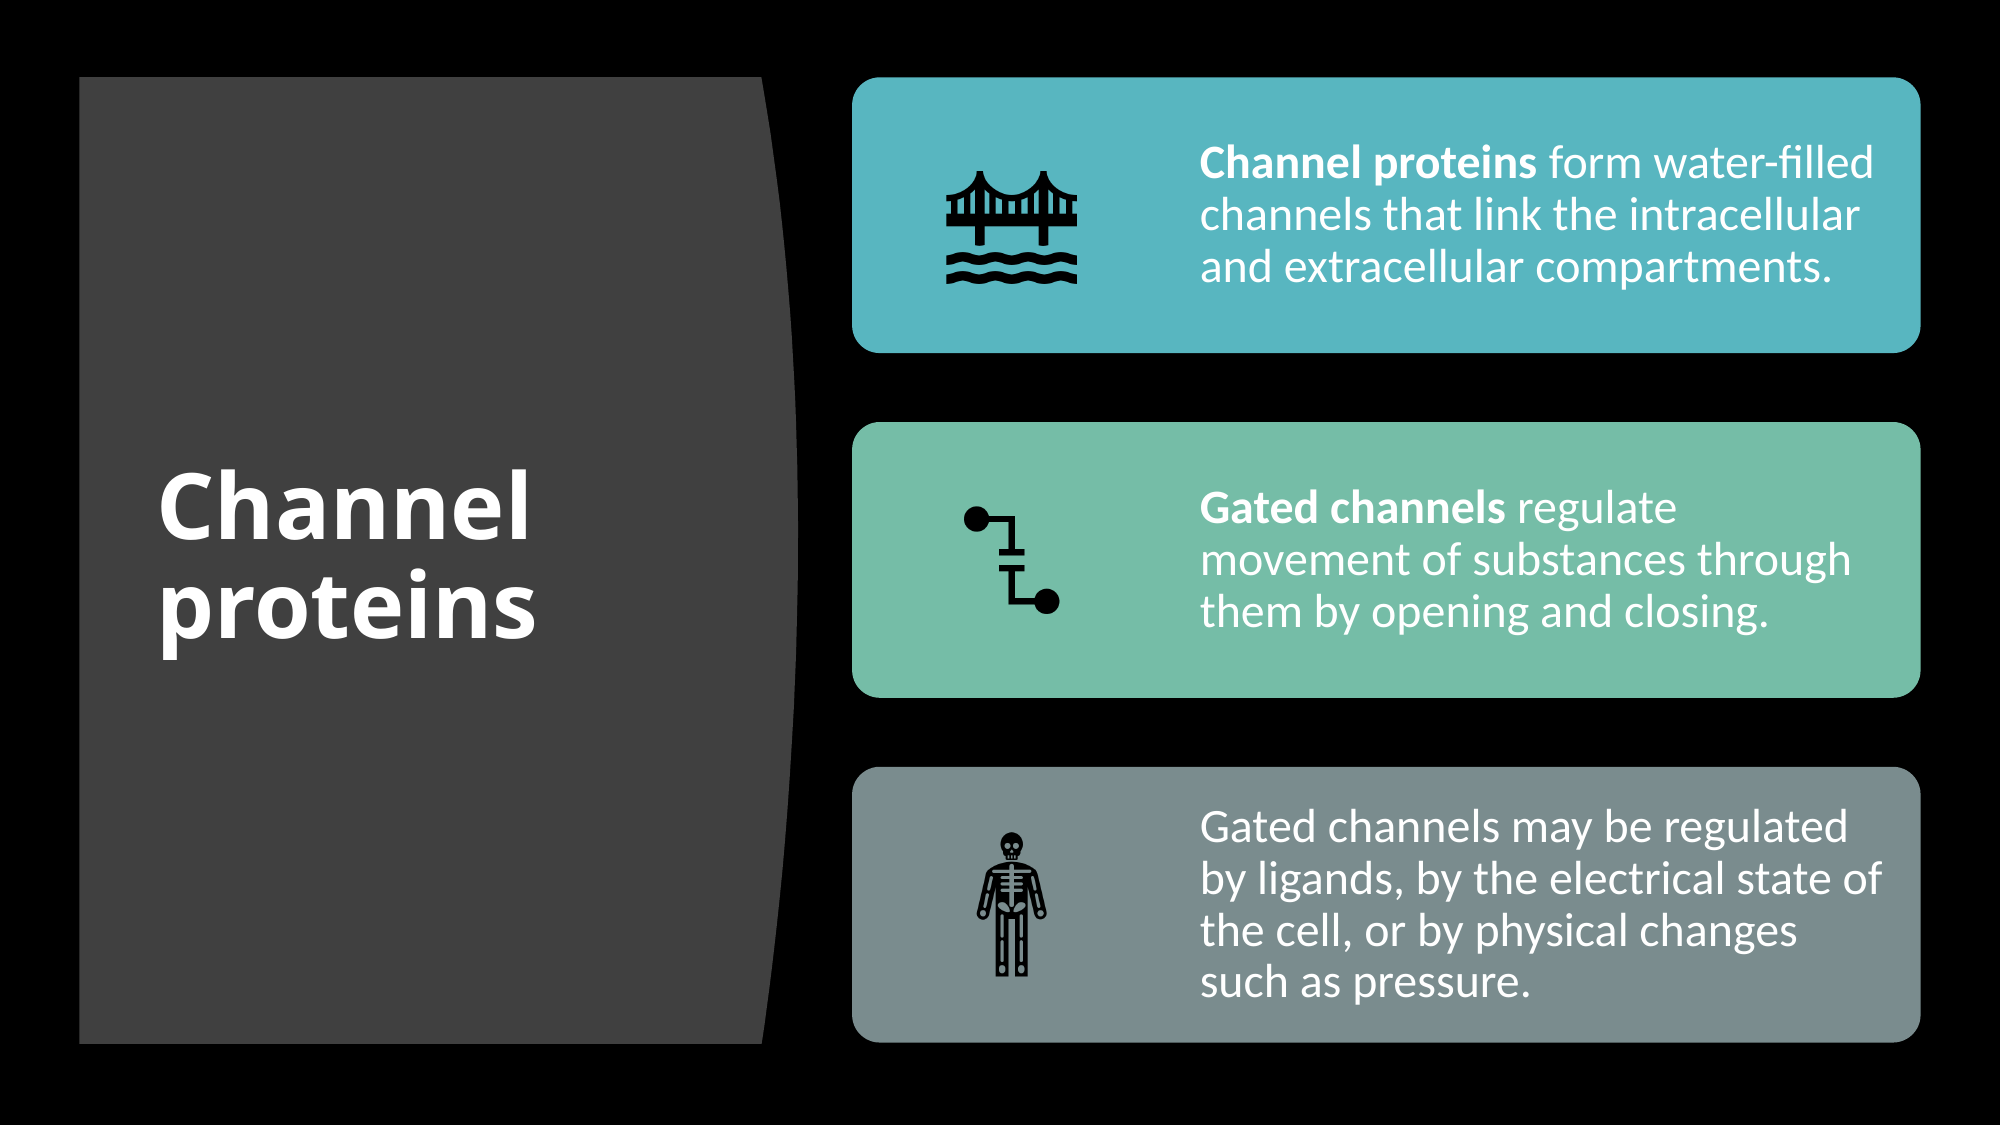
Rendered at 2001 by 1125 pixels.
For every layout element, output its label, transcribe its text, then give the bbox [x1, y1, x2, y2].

title Channel proteins [141, 166, 702, 953]
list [852, 77, 1921, 1043]
text_box [78, 76, 800, 1045]
